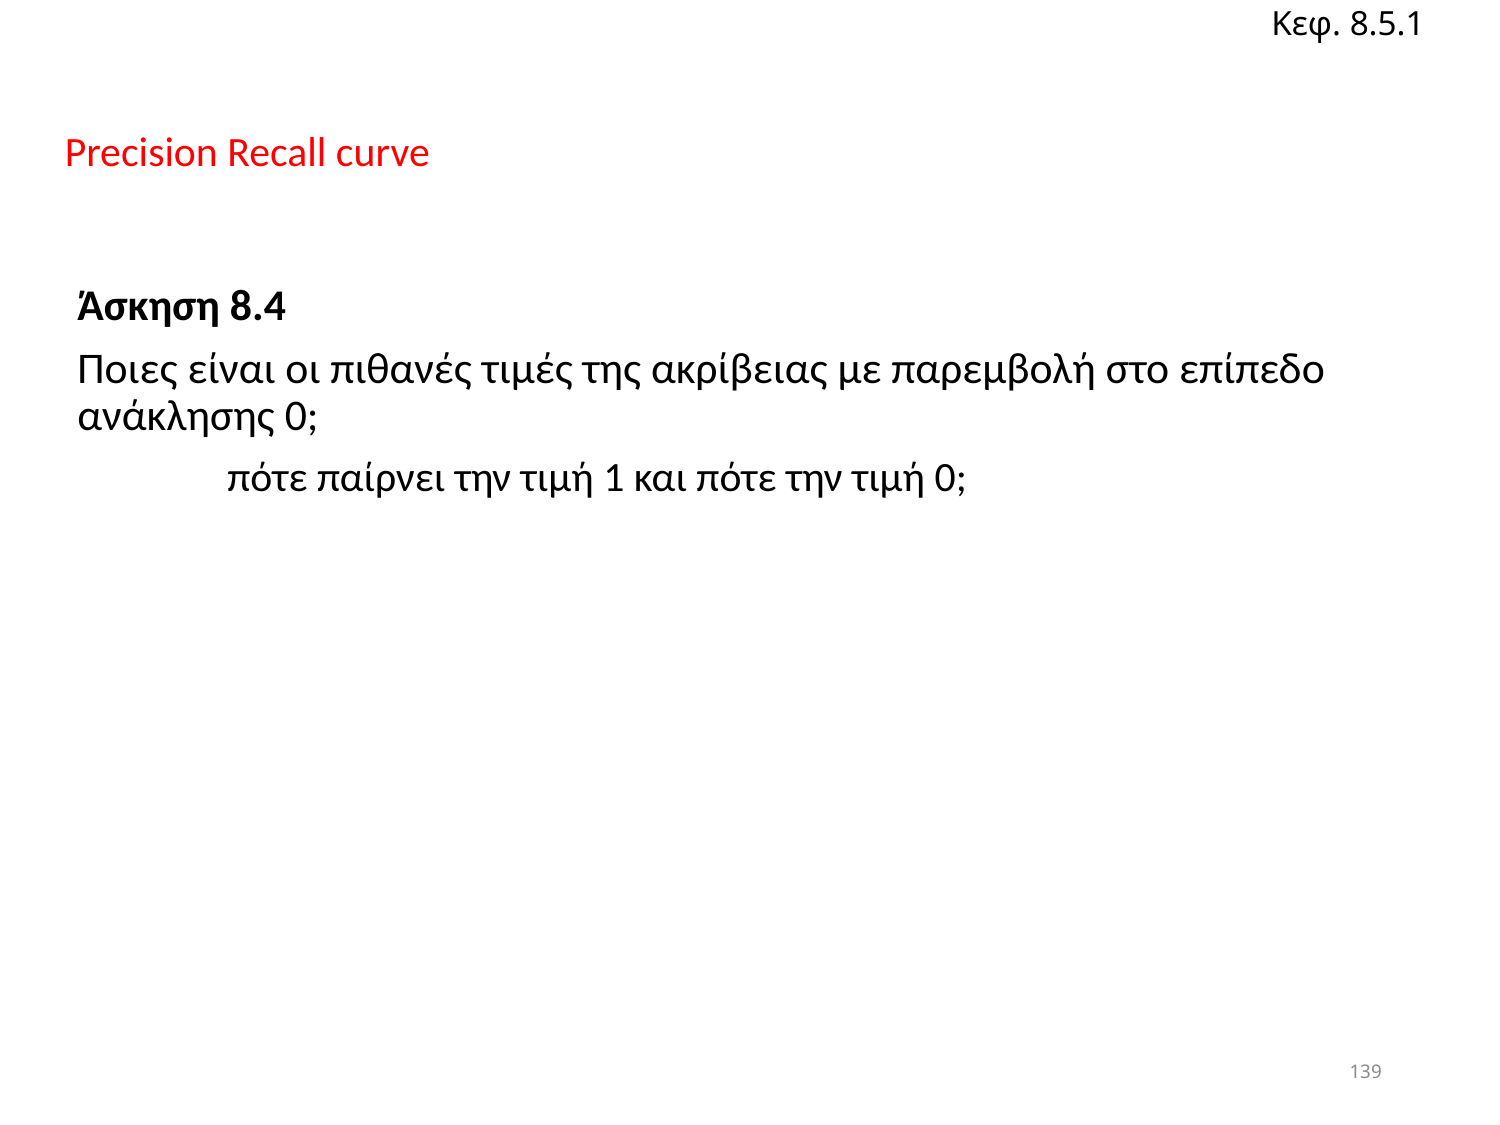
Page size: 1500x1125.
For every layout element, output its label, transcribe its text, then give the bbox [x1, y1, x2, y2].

text_box Κεφ. 8.5.1 [1256, 0, 1440, 50]
text_box Precision Recall curve [49, 117, 863, 182]
list Άσκηση 8.4 Ποιες είναι οι πιθανές τιμές της ακρίβειας με παρεμβολή στο επίπεδο ανάκλησης 0; πότε παίρνει την τιμή 1 και πότε την τιμή 0; [62, 275, 1438, 463]
slide_number 139 [1059, 1042, 1397, 1103]
